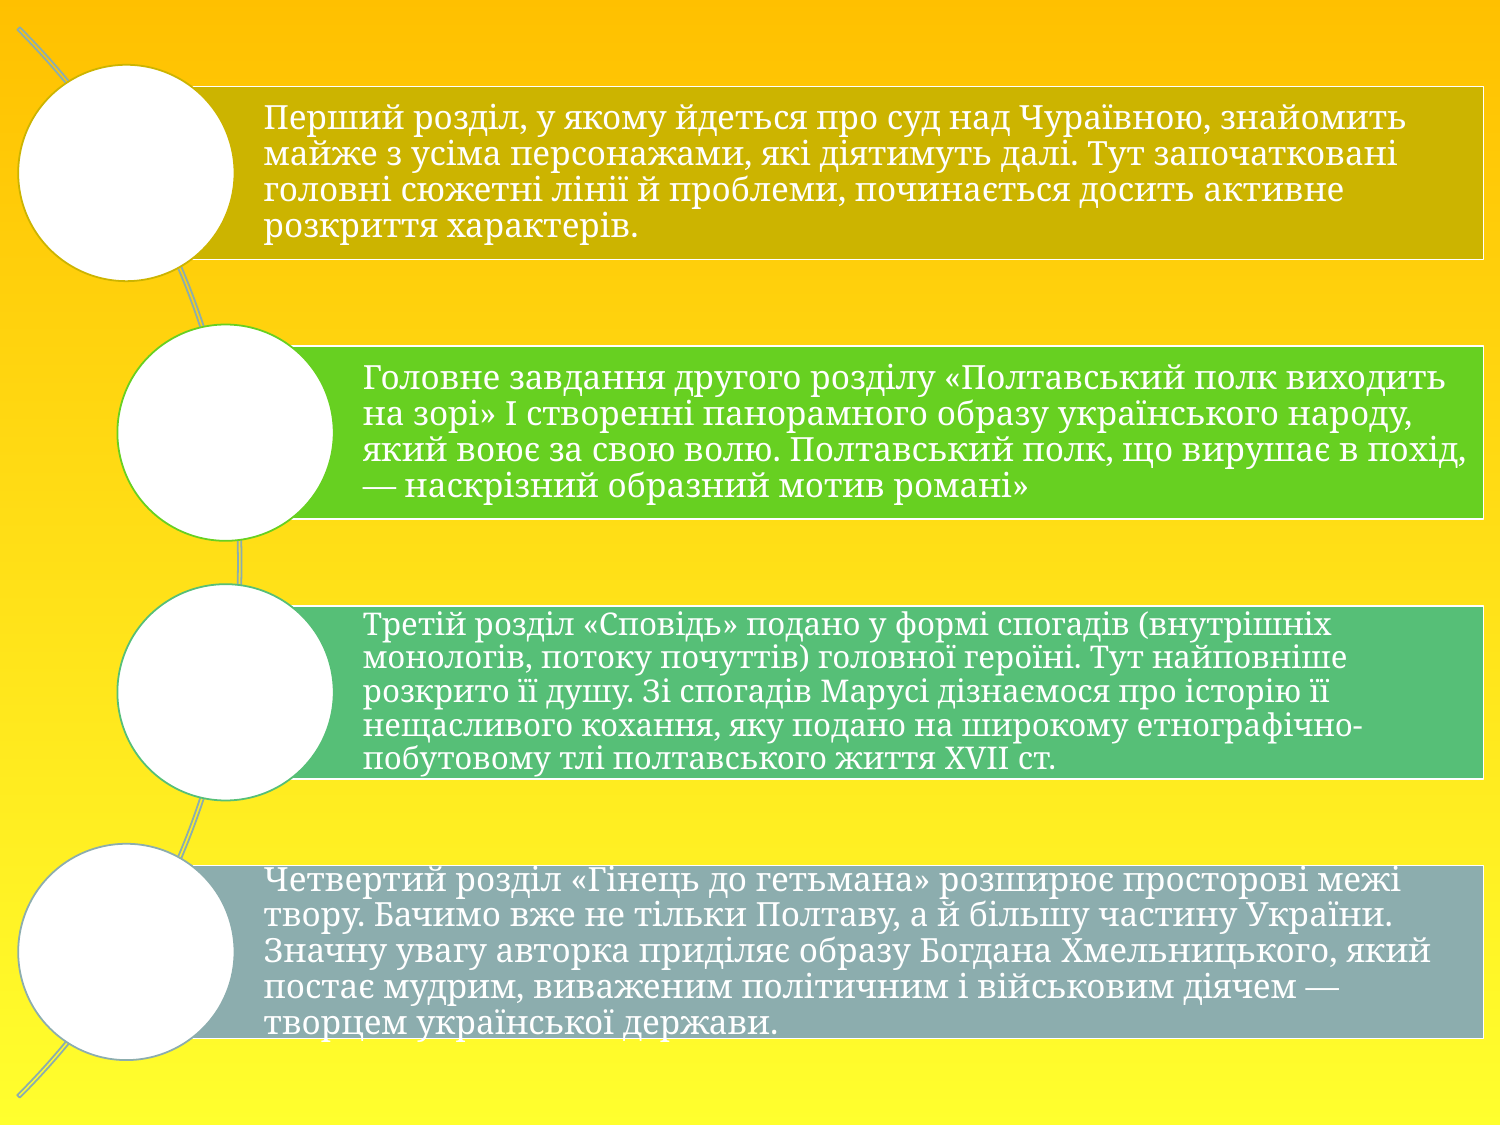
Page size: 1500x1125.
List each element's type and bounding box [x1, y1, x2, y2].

text_box [0, 0, 1500, 1125]
